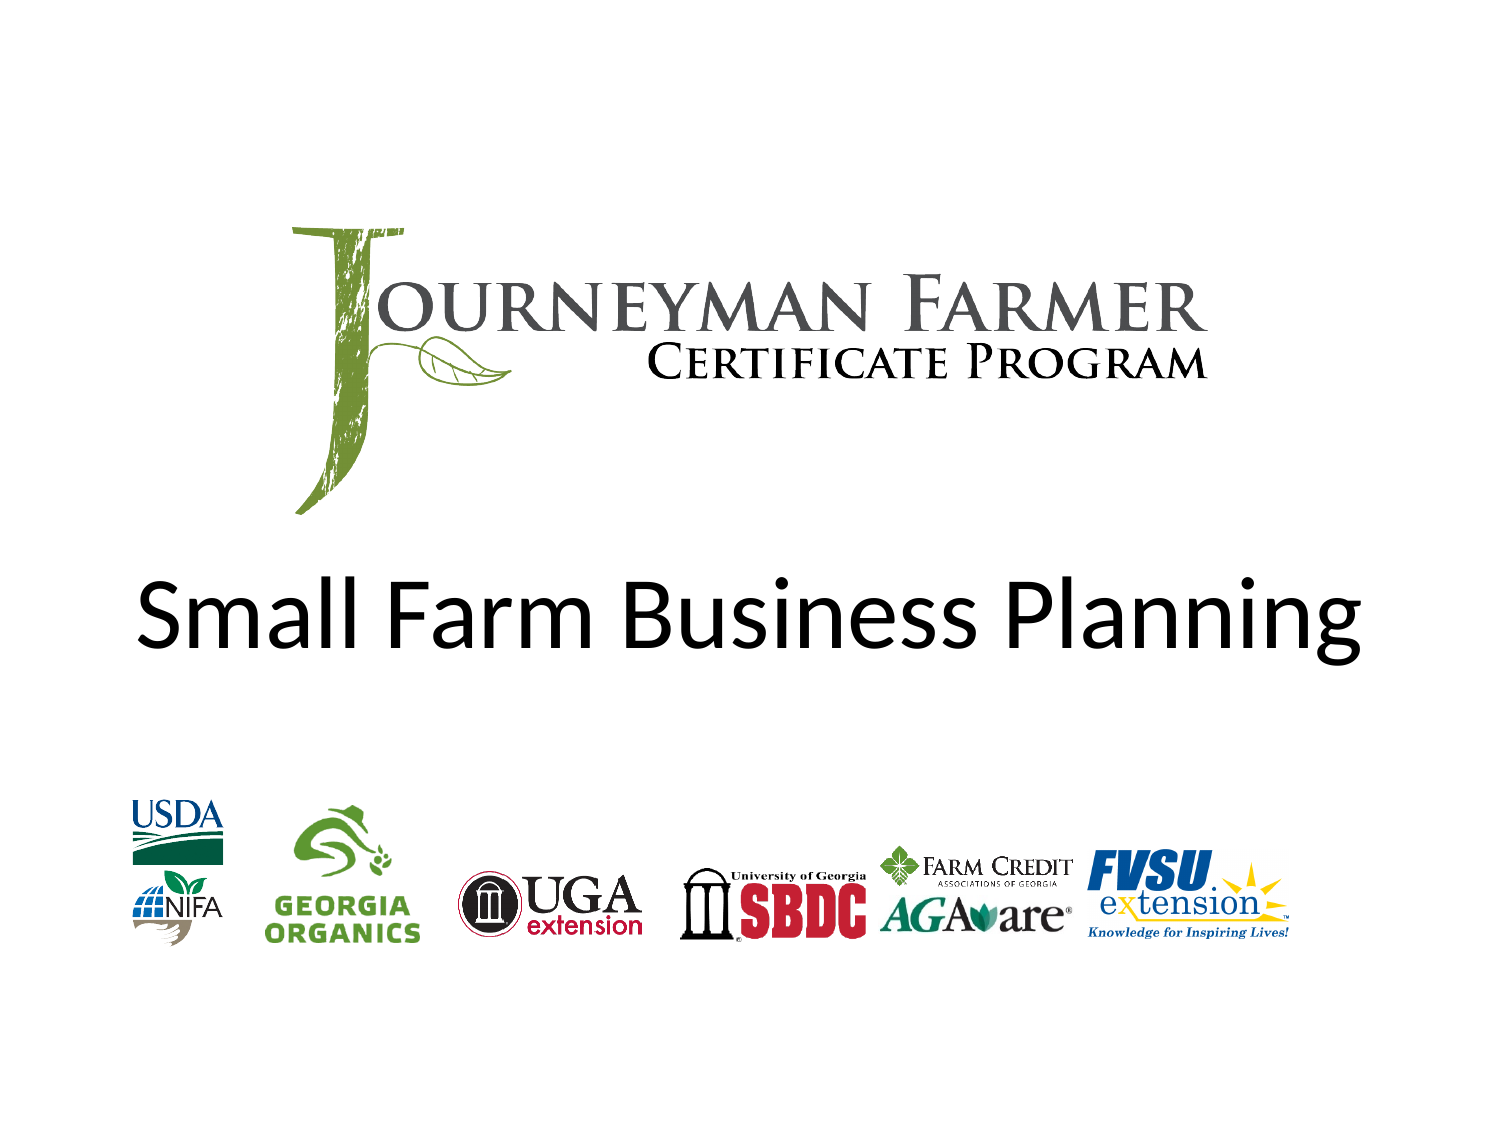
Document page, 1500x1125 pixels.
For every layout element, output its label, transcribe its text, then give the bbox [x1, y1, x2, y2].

picture [458, 871, 642, 937]
picture [265, 805, 420, 943]
picture [1087, 849, 1289, 939]
picture [878, 844, 1074, 887]
picture [127, 794, 227, 954]
picture [292, 227, 1208, 515]
picture [878, 895, 1074, 934]
text_box Small Farm Business Planning [0, 551, 1500, 697]
picture [680, 867, 866, 942]
